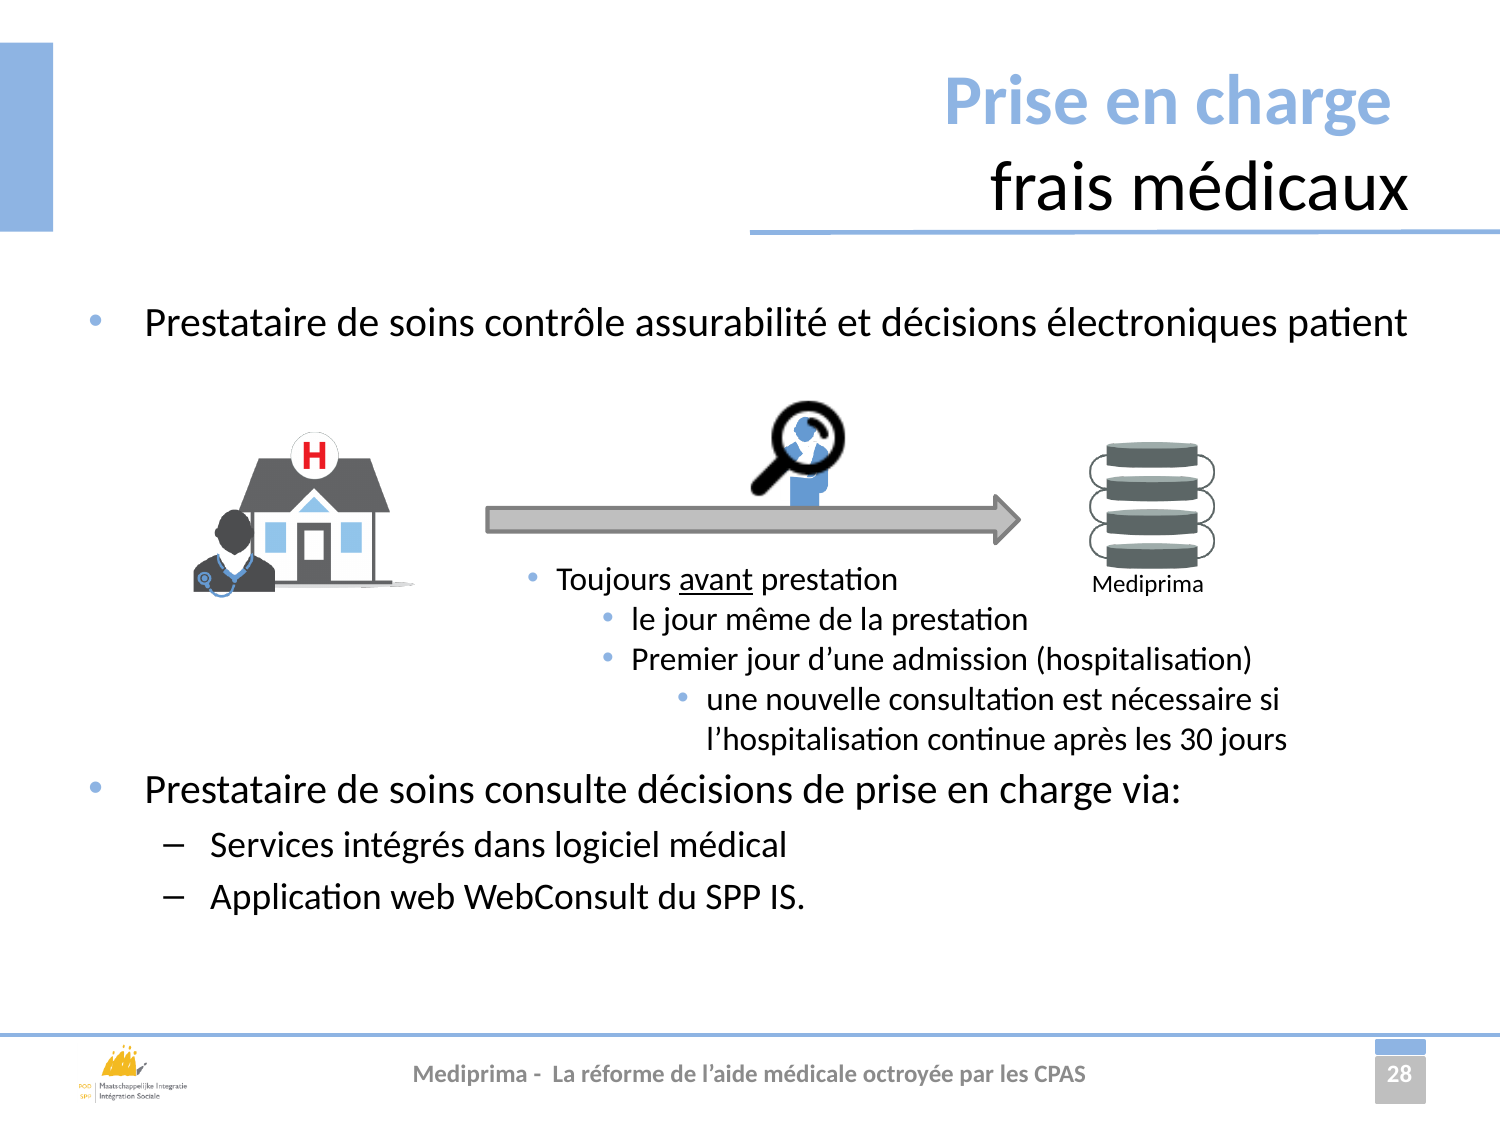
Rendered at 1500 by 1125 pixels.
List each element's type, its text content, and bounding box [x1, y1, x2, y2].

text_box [174, 399, 1226, 614]
title Prise en charge frais médicaux [75, 45, 1425, 233]
text_box Toujours avant prestation le jour même de la prestation Premier jour d’une admission (hospitalisation) une nouvelle consultation est nécessaire si l’hospitalisation continue après les 30 jours [512, 549, 1325, 805]
footer Mediprima - La réforme de l’aide médicale octroyée par les CPAS [277, 1042, 1223, 1103]
list Prestataire de soins contrôle assurabilité et décisions électroniques patient Prestataire de soins consulte décisions de prise en charge via: Services intégrés dans logiciel médical Application web WebConsult du SPP IS. [73, 287, 1436, 1010]
picture [77, 1043, 188, 1103]
